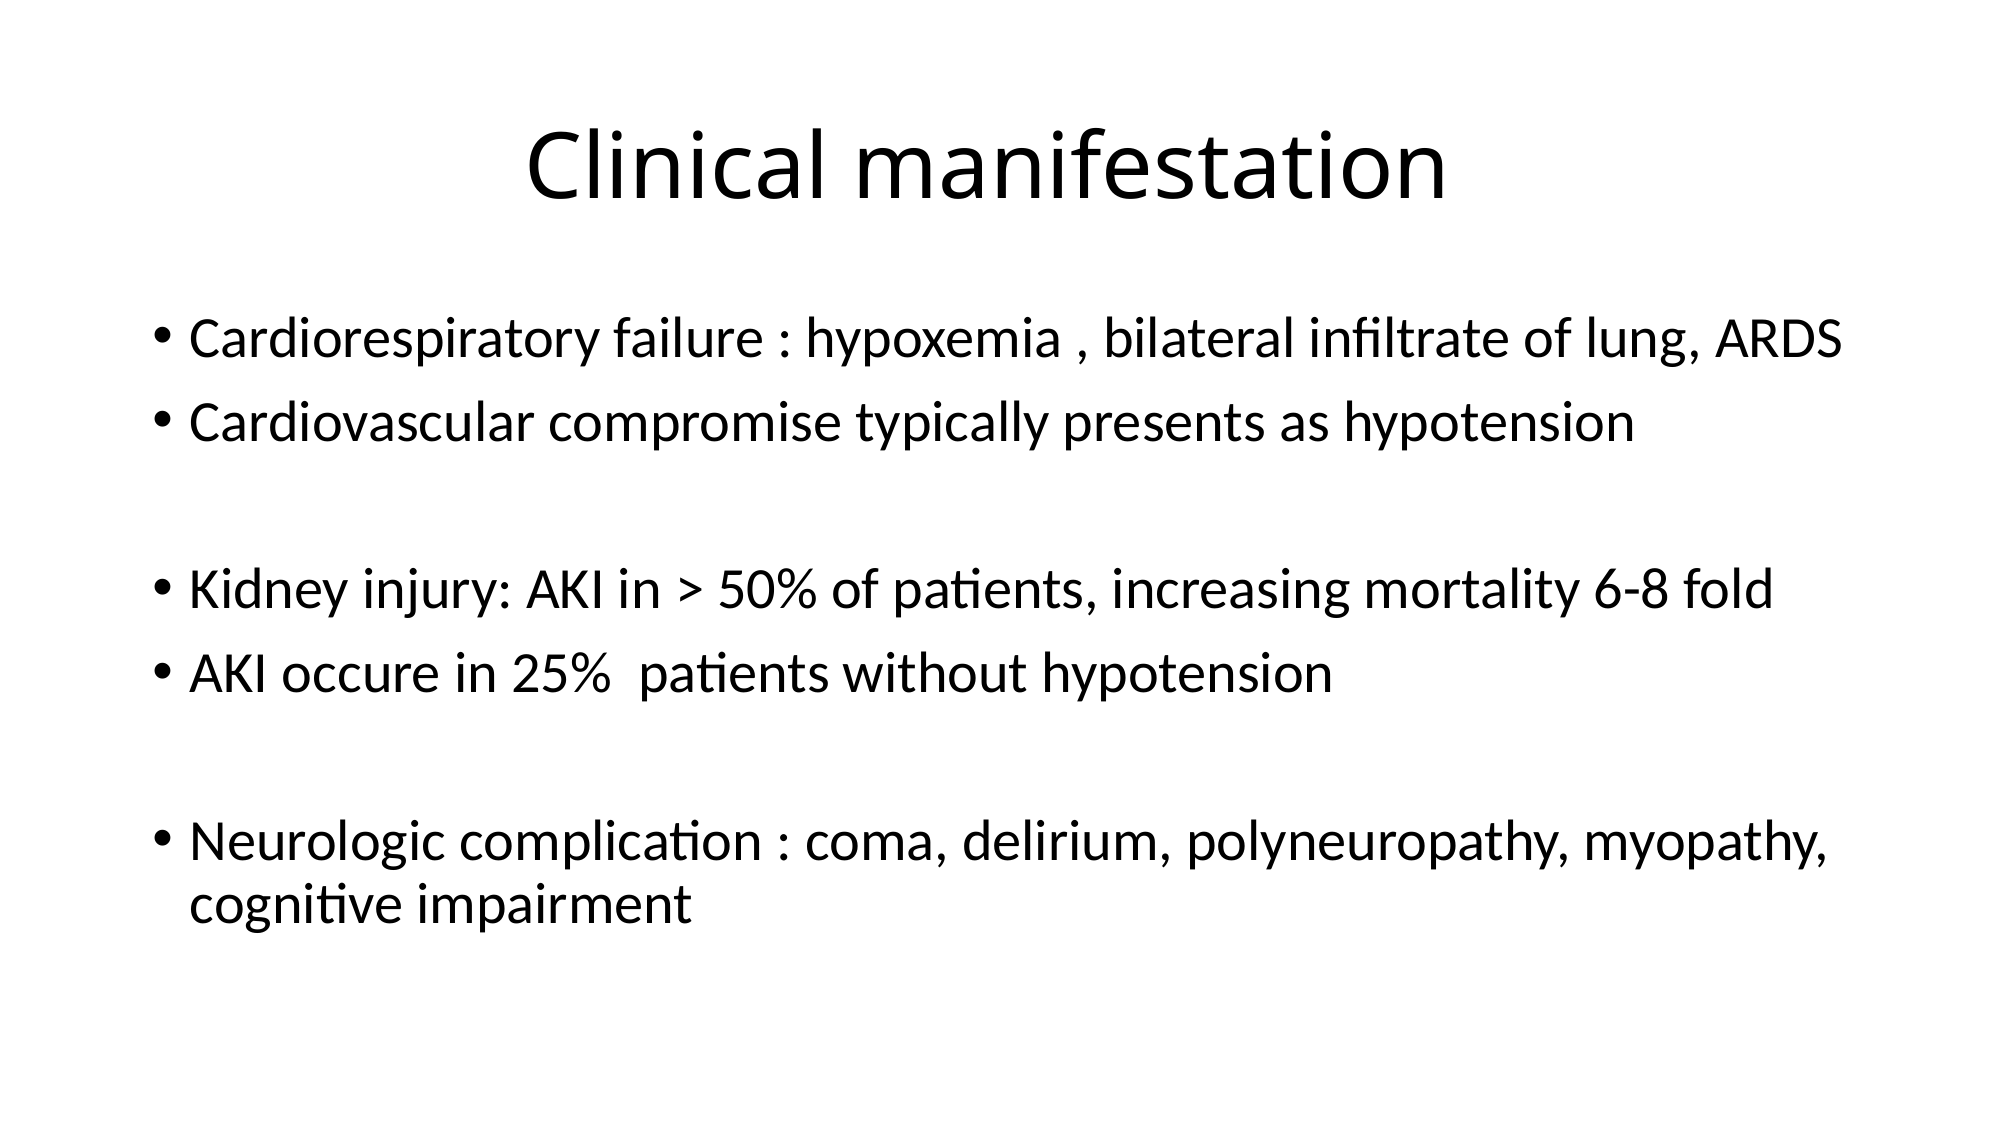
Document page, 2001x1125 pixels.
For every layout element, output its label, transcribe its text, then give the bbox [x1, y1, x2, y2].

list Cardiorespiratory failure : hypoxemia , bilateral infiltrate of lung, ARDS Cardiovascular compromise typically presents as hypotension Kidney injury: AKI in > 50% of patients, increasing mortality 6-8 fold AKI occure in 25% patients without hypotension Neurologic complication : coma, delirium, polyneuropathy, myopathy, cognitive impairment [137, 299, 1863, 1014]
title Clinical manifestation [137, 59, 1863, 278]
